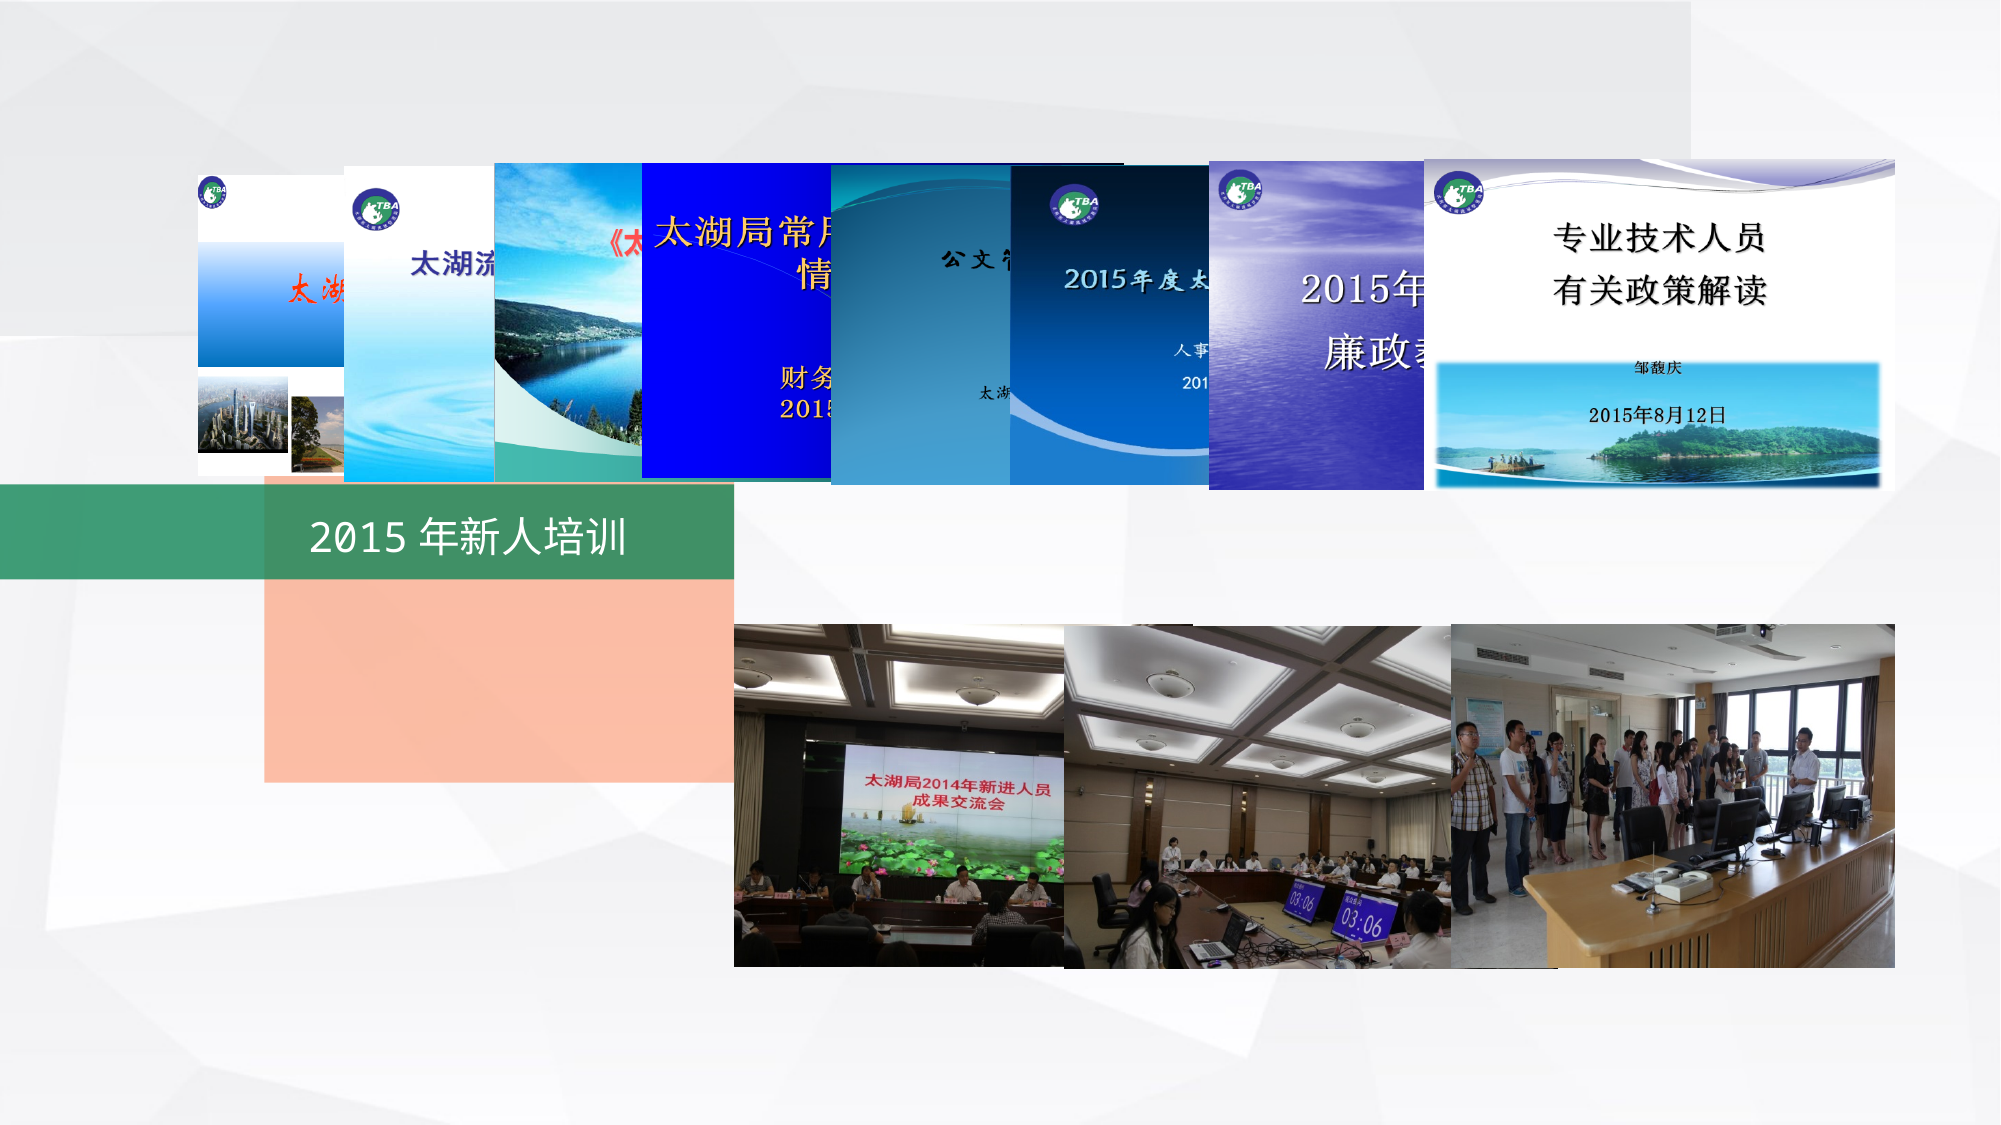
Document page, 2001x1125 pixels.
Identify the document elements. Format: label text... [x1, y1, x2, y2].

text_box [264, 476, 735, 484]
picture [0, 0, 2001, 1125]
text_box [0, 1, 1691, 336]
text_box [0, 484, 735, 580]
text_box 2015年新人培训 [301, 504, 634, 568]
text_box [264, 580, 735, 783]
